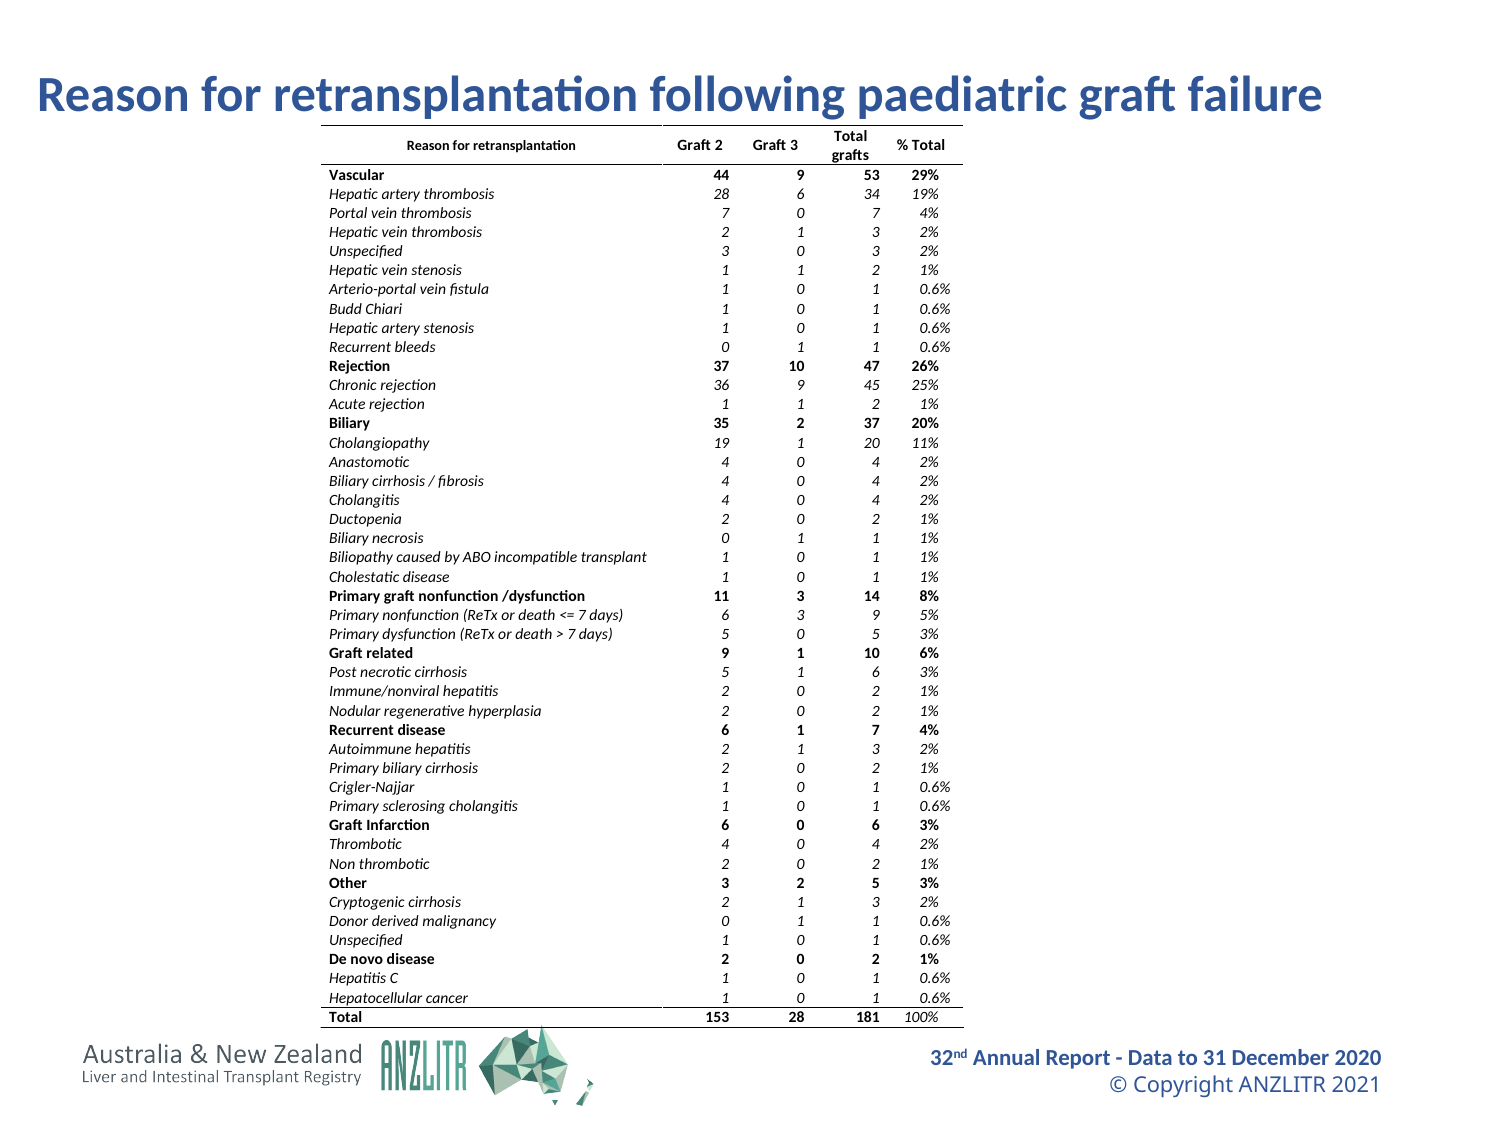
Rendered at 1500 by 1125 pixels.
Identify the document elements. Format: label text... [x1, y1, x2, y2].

title Reason for retransplantation following paediatric graft failure [22, 39, 1449, 151]
picture [83, 125, 1027, 1106]
